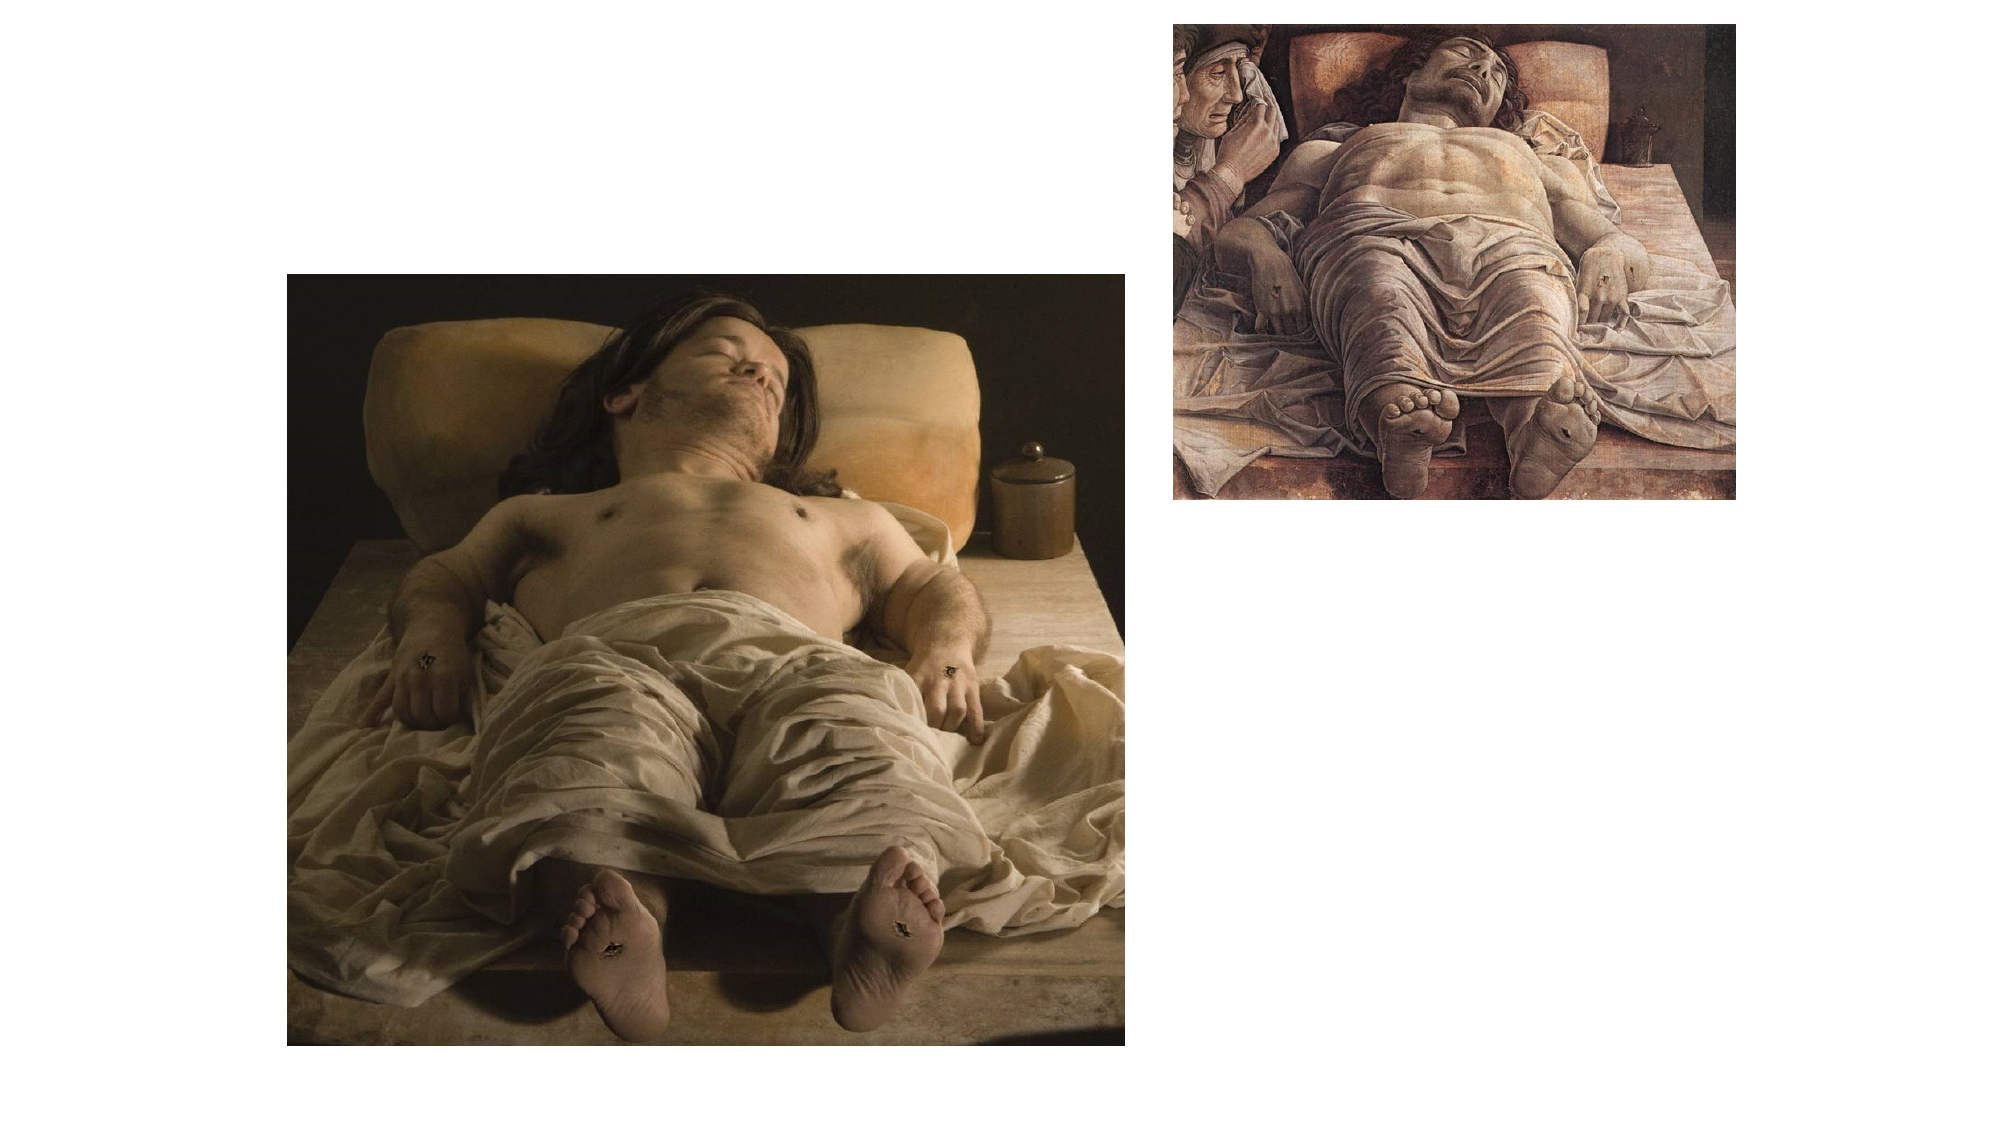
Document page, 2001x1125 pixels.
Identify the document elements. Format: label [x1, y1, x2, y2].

picture [1173, 24, 1736, 500]
picture [287, 274, 1125, 1046]
